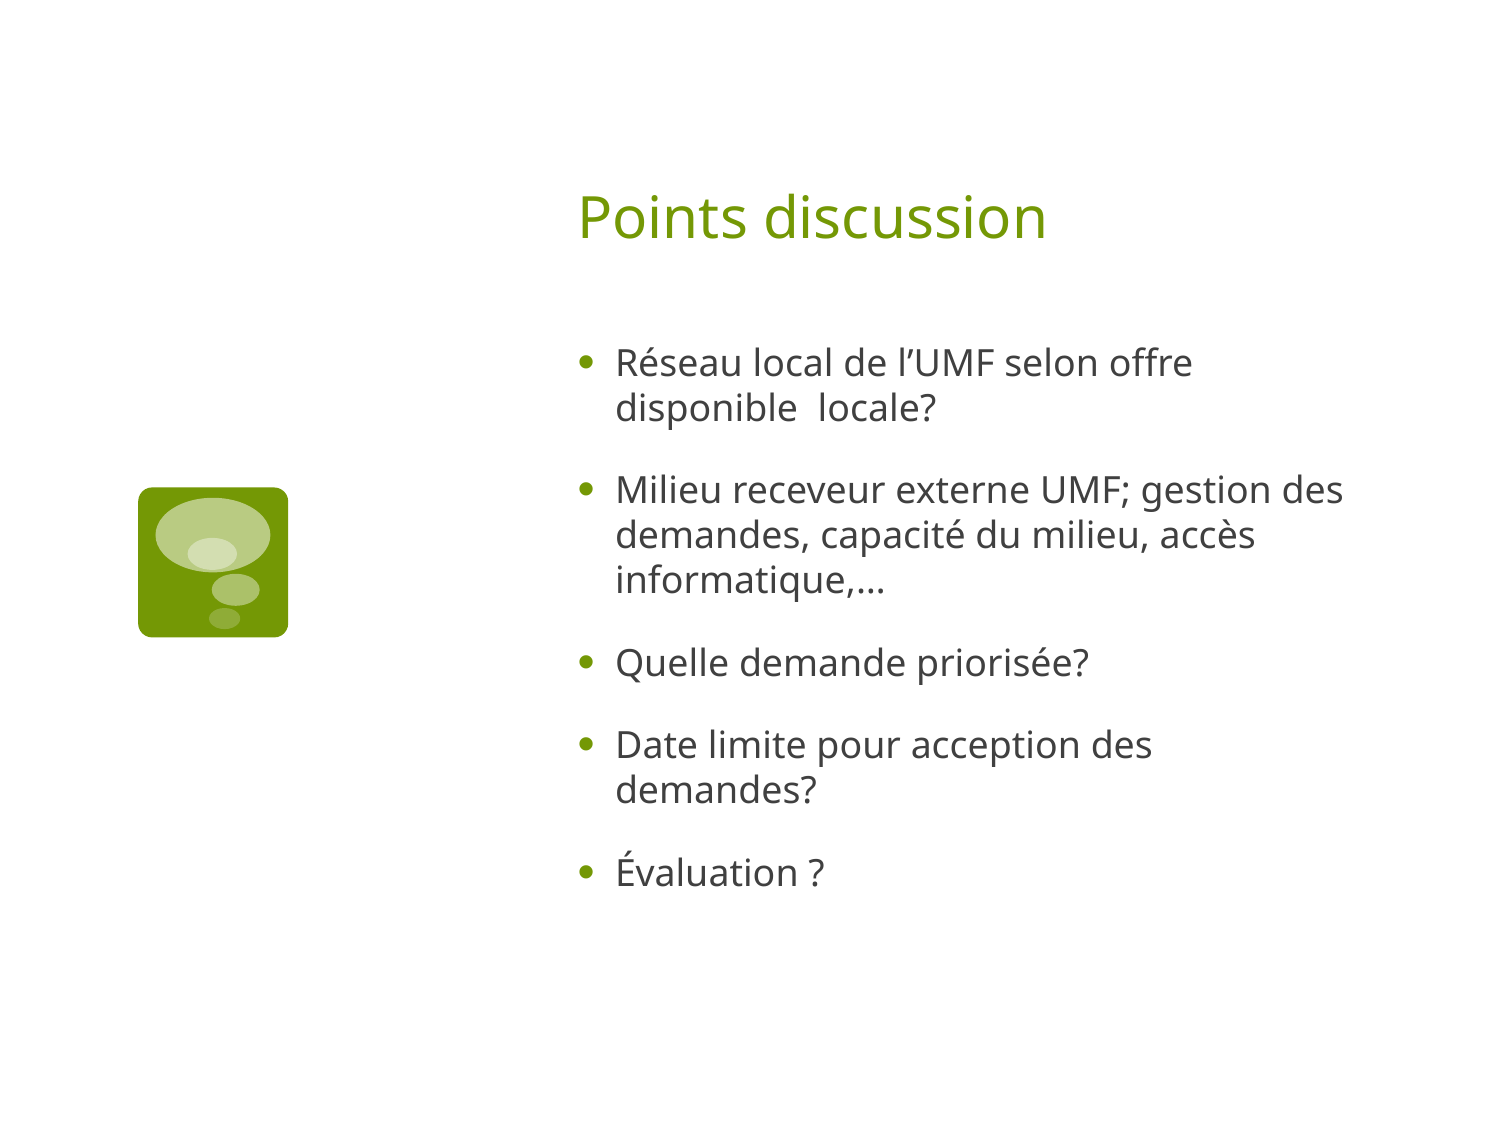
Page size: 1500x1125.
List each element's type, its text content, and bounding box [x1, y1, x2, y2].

title Points discussion [562, 112, 1375, 258]
list Réseau local de l’UMF selon offre disponible locale? Milieu receveur externe UMF; gestion des demandes, capacité du milieu, accès informatique,… Quelle demande priorisée? Date limite pour acception des demandes? Évaluation ? [562, 331, 1374, 1005]
